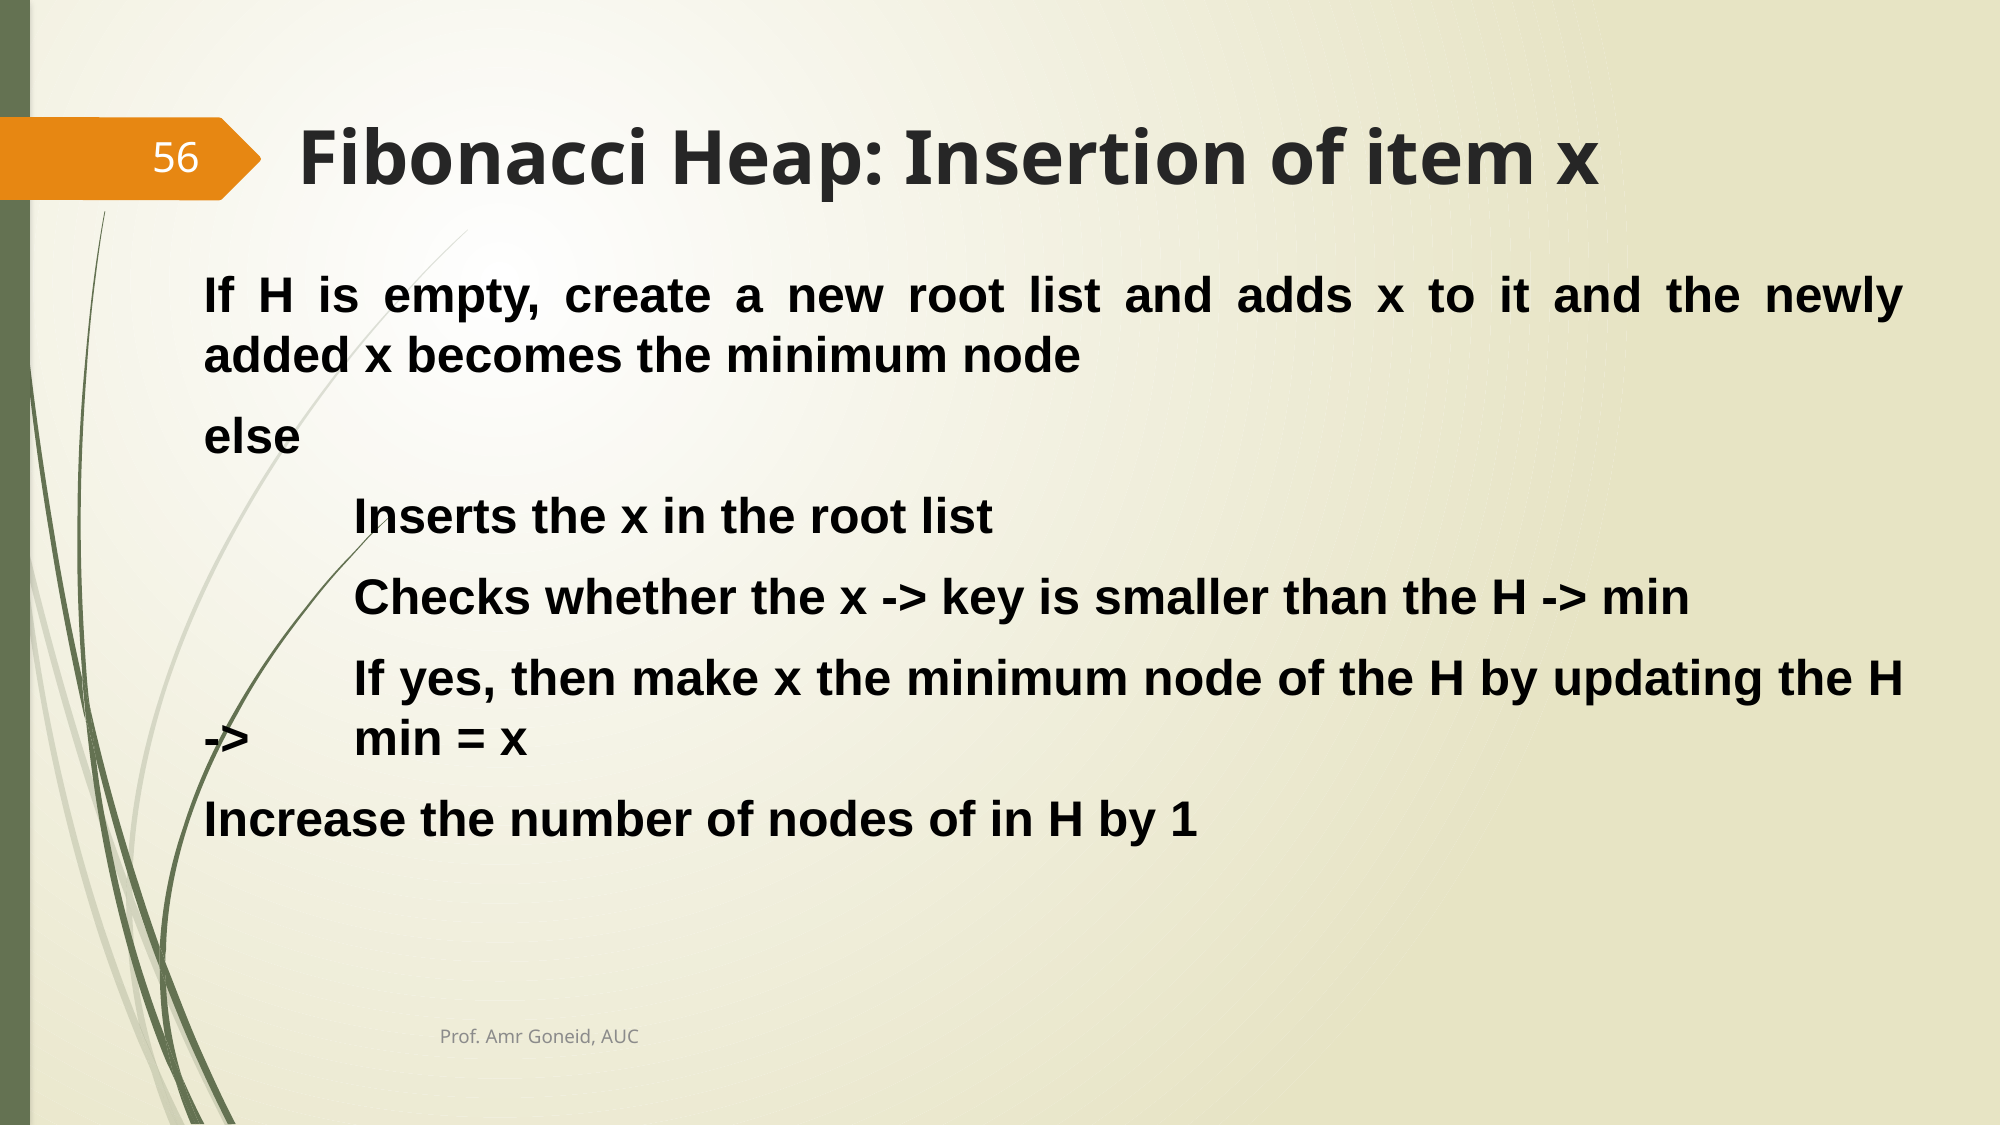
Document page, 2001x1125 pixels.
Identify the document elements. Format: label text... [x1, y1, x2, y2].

title Fibonacci Heap: Insertion of item x [282, 101, 1737, 217]
list If H is empty, create a new root list and adds x to it and the newly added x becomes the minimum node else Inserts the x in the root list Checks whether the x -> key is smaller than the H -> min If yes, then make x the minimum node of the H by updating the H -> min = x Increase the number of nodes of in H by 1 [188, 254, 1920, 1007]
footer Prof. Amr Goneid, AUC [424, 1006, 1675, 1067]
slide_number 56 [87, 129, 216, 190]
